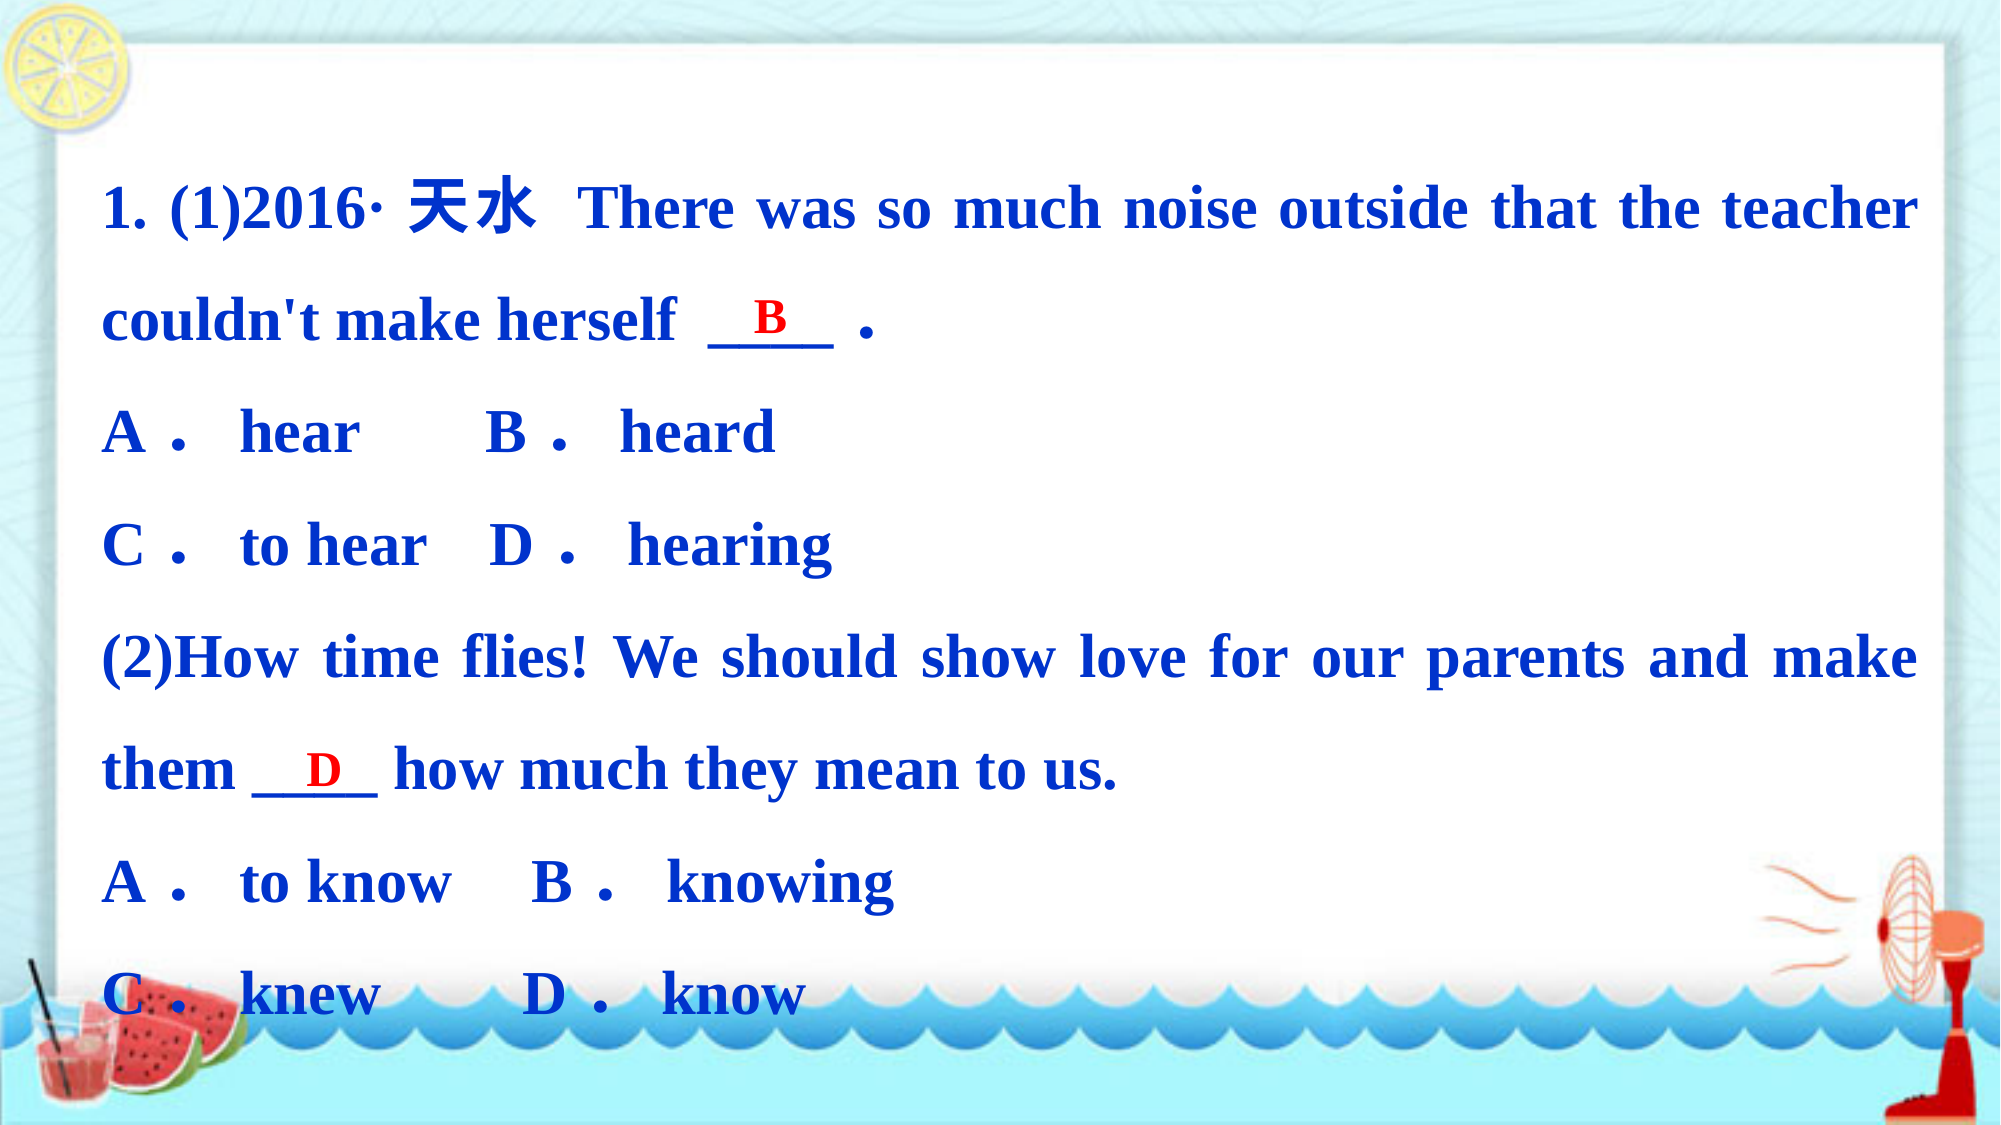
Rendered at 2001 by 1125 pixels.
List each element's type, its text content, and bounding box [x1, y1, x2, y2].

picture [0, 0, 2001, 1125]
text_box 1. (1)2016·天水 There was so much noise outside that the teacher couldn't make herself ____． A．hear B．heard C．to hear D．hearing (2)How time flies! We should show love for our parents and make them ____ how much they mean to us. A．to know B．knowing C．knew D．know [86, 120, 1935, 1035]
text_box D [291, 728, 358, 804]
text_box B [738, 276, 802, 351]
